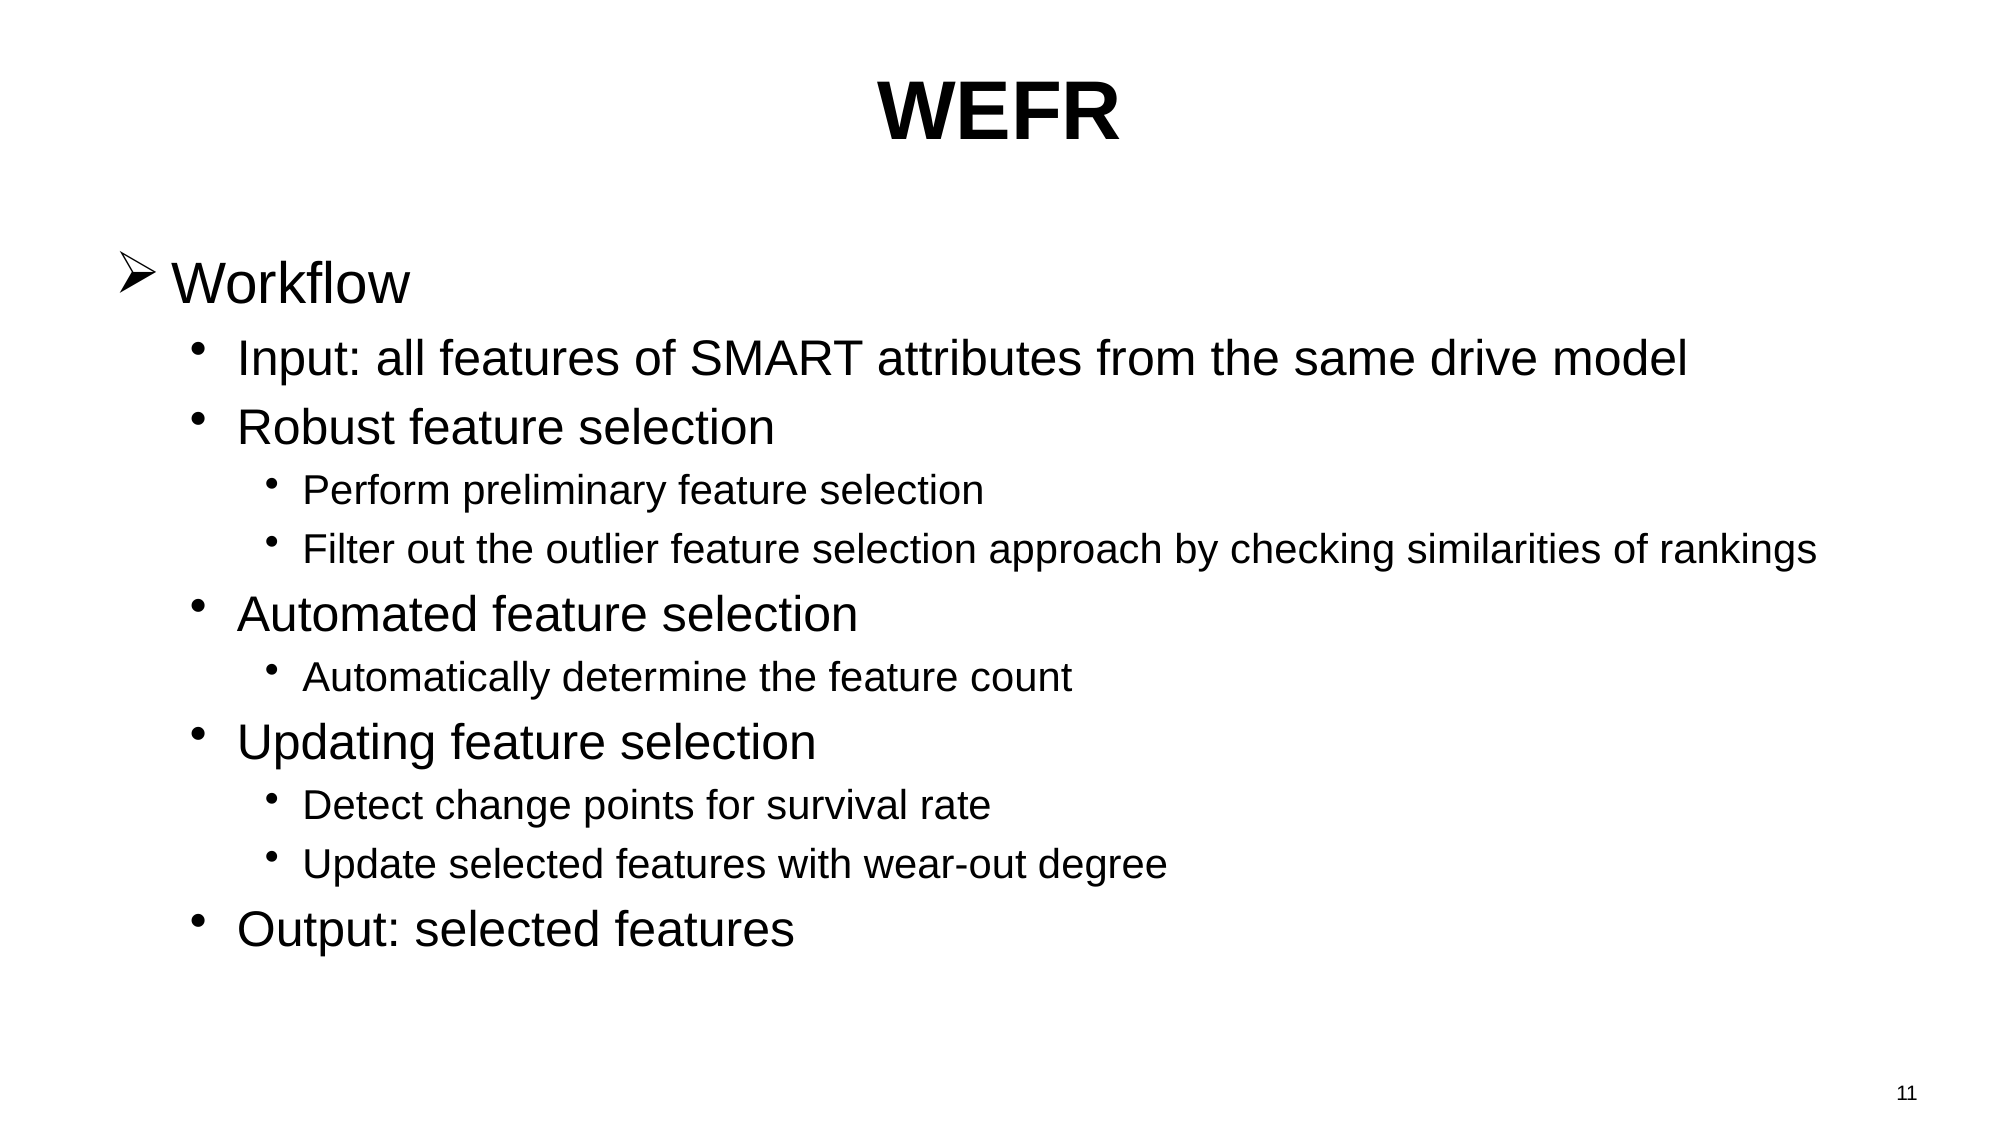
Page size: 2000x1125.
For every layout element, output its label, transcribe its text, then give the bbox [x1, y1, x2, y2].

list Workflow Input: all features of SMART attributes from the same drive model Robust feature selection Perform preliminary feature selection Filter out the outlier feature selection approach by checking similarities of rankings Automated feature selection Automatically determine the feature count Updating feature selection Detect change points for survival rate Update selected features with wear-out degree Output: selected features [99, 237, 1900, 1005]
slide_number 11 [1466, 1072, 1933, 1125]
title WEFR [99, 12, 1900, 200]
